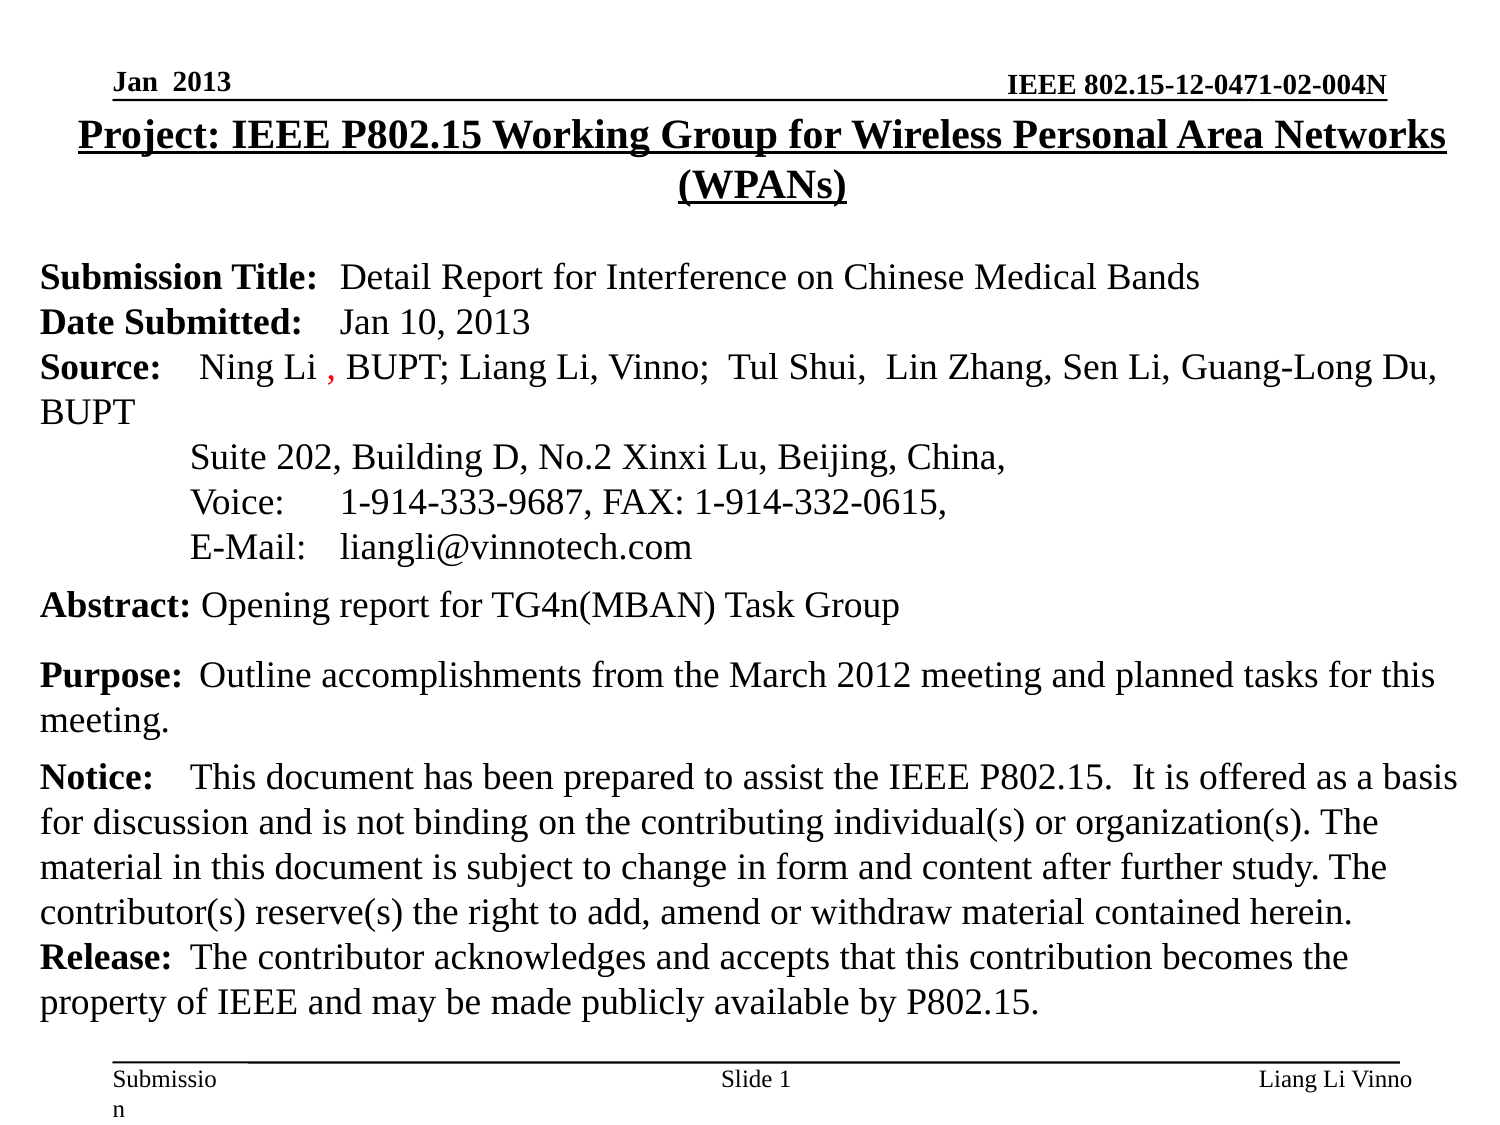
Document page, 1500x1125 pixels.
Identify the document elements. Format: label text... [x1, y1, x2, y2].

text_box Project: IEEE P802.15 Working Group for Wireless Personal Area Networks (WPANs) Submission Title: Detail Report for Interference on Chinese Medical Bands Date Submitted: Jan 10, 2013 Source: Ning Li , BUPT; Liang Li, Vinno; Tul Shui, Lin Zhang, Sen Li, Guang-Long Du, BUPT Suite 202, Building D, No.2 Xinxi Lu, Beijing, China, Voice: 1-914-333-9687, FAX: 1-914-332-0615, E-Mail: liangli@vinnotech.com Abstract: Opening report for TG4n(MBAN) Task Group Purpose: Outline accomplishments from the March 2012 meeting and planned tasks for this meeting. Notice: This document has been prepared to assist the IEEE P802.15. It is offered as a basis for discussion and is not binding on the contributing individual(s) or organization(s). The material in this document is subject to change in form and content after further study. The contributor(s) reserve(s) the right to add, amend or withdraw material contained herein. Release: The contributor acknowledges and accepts that this contribution becomes the property of IEEE and may be made publicly available by P802.15. [24, 99, 1500, 1030]
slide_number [112, 61, 376, 98]
footer Liang Li Vinno [899, 1061, 1413, 1093]
slide_number Slide 1 [712, 1061, 800, 1093]
